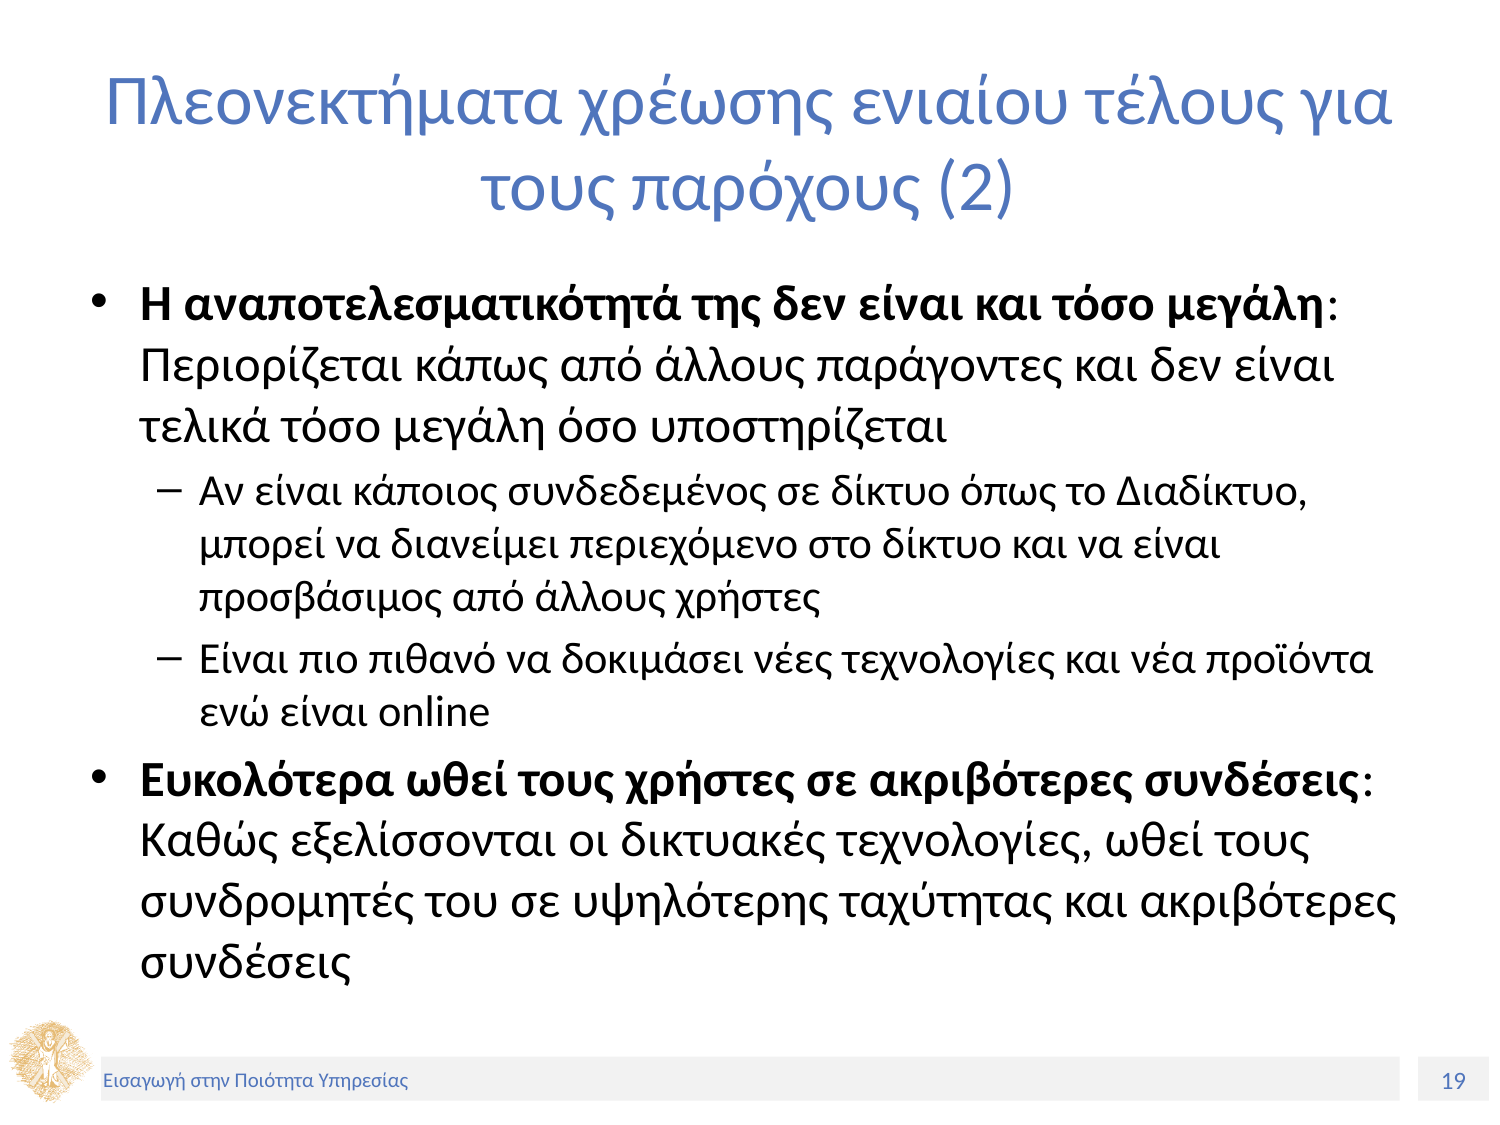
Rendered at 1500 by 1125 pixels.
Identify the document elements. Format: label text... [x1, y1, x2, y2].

list Η αναποτελεσματικότητά της δεν είναι και τόσο μεγάλη: Περιορίζεται κάπως από άλλους παράγοντες και δεν είναι τελικά τόσο μεγάλη όσο υποστηρίζεται Αν είναι κάποιος συνδεδεμένος σε δίκτυο όπως το Διαδίκτυο, μπορεί να διανείμει περιεχόμενο στο δίκτυο και να είναι προσβάσιμος από άλλους χρήστες Είναι πιο πιθανό να δοκιμάσει νέες τεχνολογίες και νέα προϊόντα ενώ είναι online Ευκολότερα ωθεί τους χρήστες σε ακριβότερες συνδέσεις: Καθώς εξελίσσονται οι δικτυακές τεχνολογίες, ωθεί τους συνδρομητές του σε υψηλότερης ταχύτητας και ακριβότερες συνδέσεις [75, 262, 1425, 1005]
title Πλεονεκτήματα χρέωσης ενιαίου τέλους για τους παρόχους (2) [75, 45, 1425, 233]
picture [3, 1012, 101, 1106]
